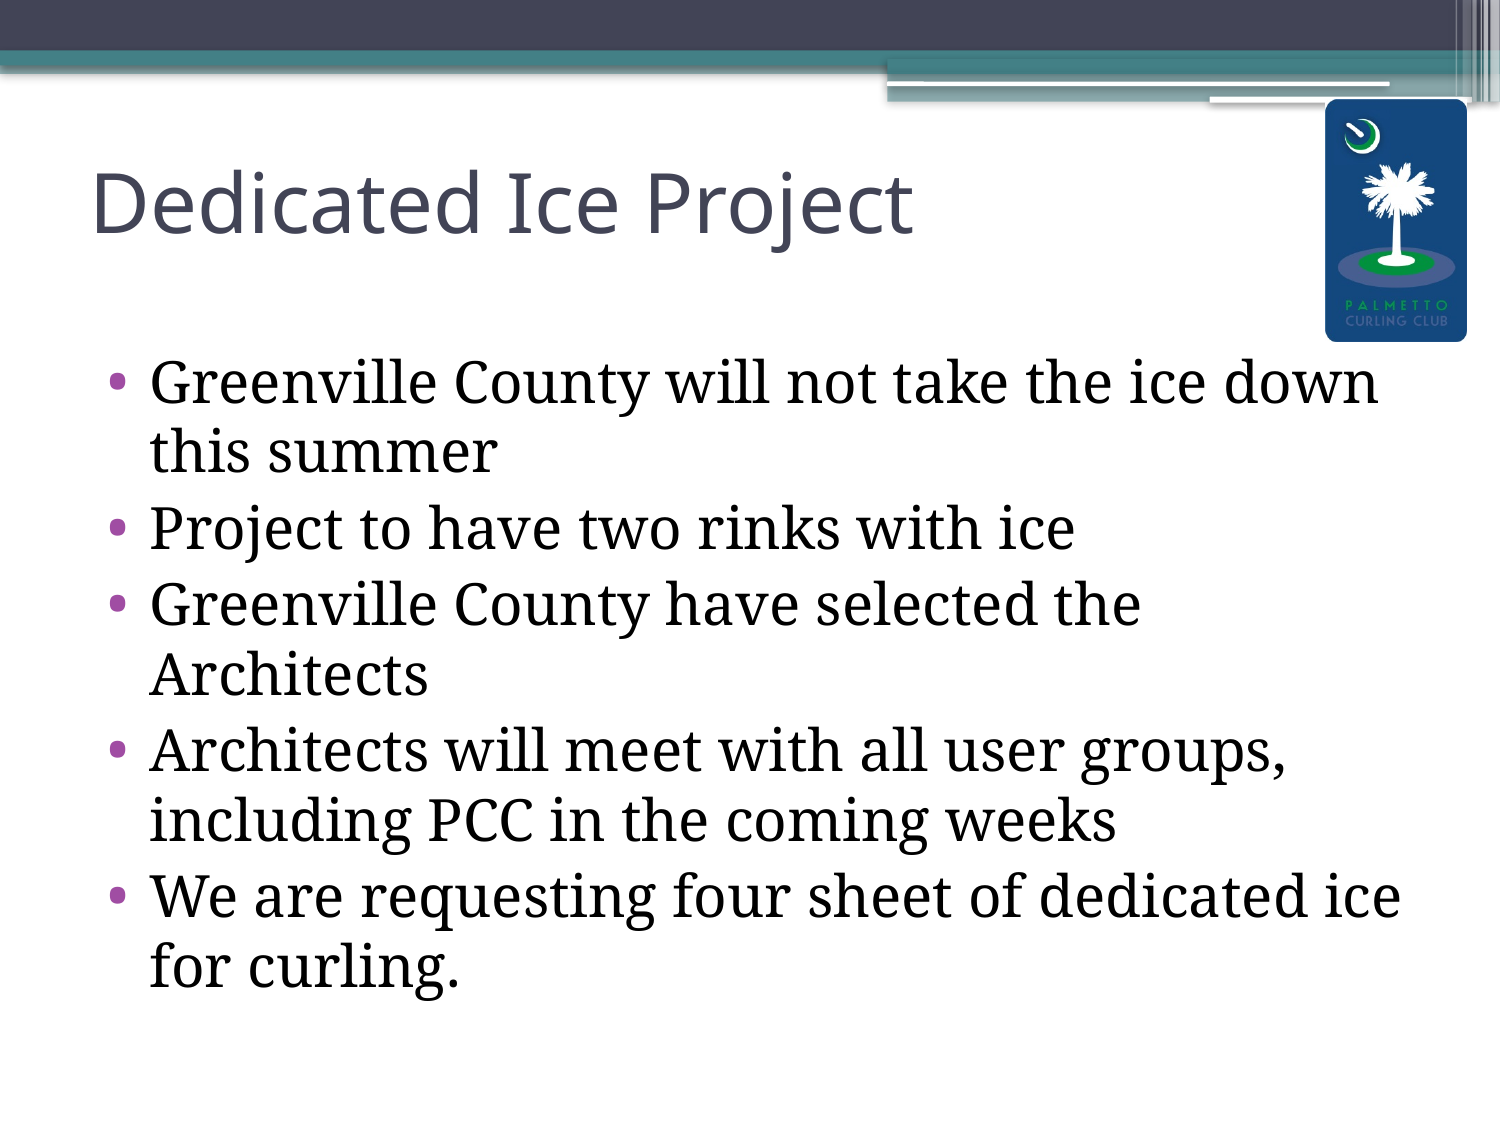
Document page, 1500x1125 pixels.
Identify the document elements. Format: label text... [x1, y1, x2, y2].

picture [1325, 99, 1467, 342]
title Dedicated Ice Project [75, 112, 1425, 288]
list Greenville County will not take the ice down this summer Project to have two rinks with ice Greenville County have selected the Architects Architects will meet with all user groups, including PCC in the coming weeks We are requesting four sheet of dedicated ice for curling. [75, 337, 1425, 1079]
